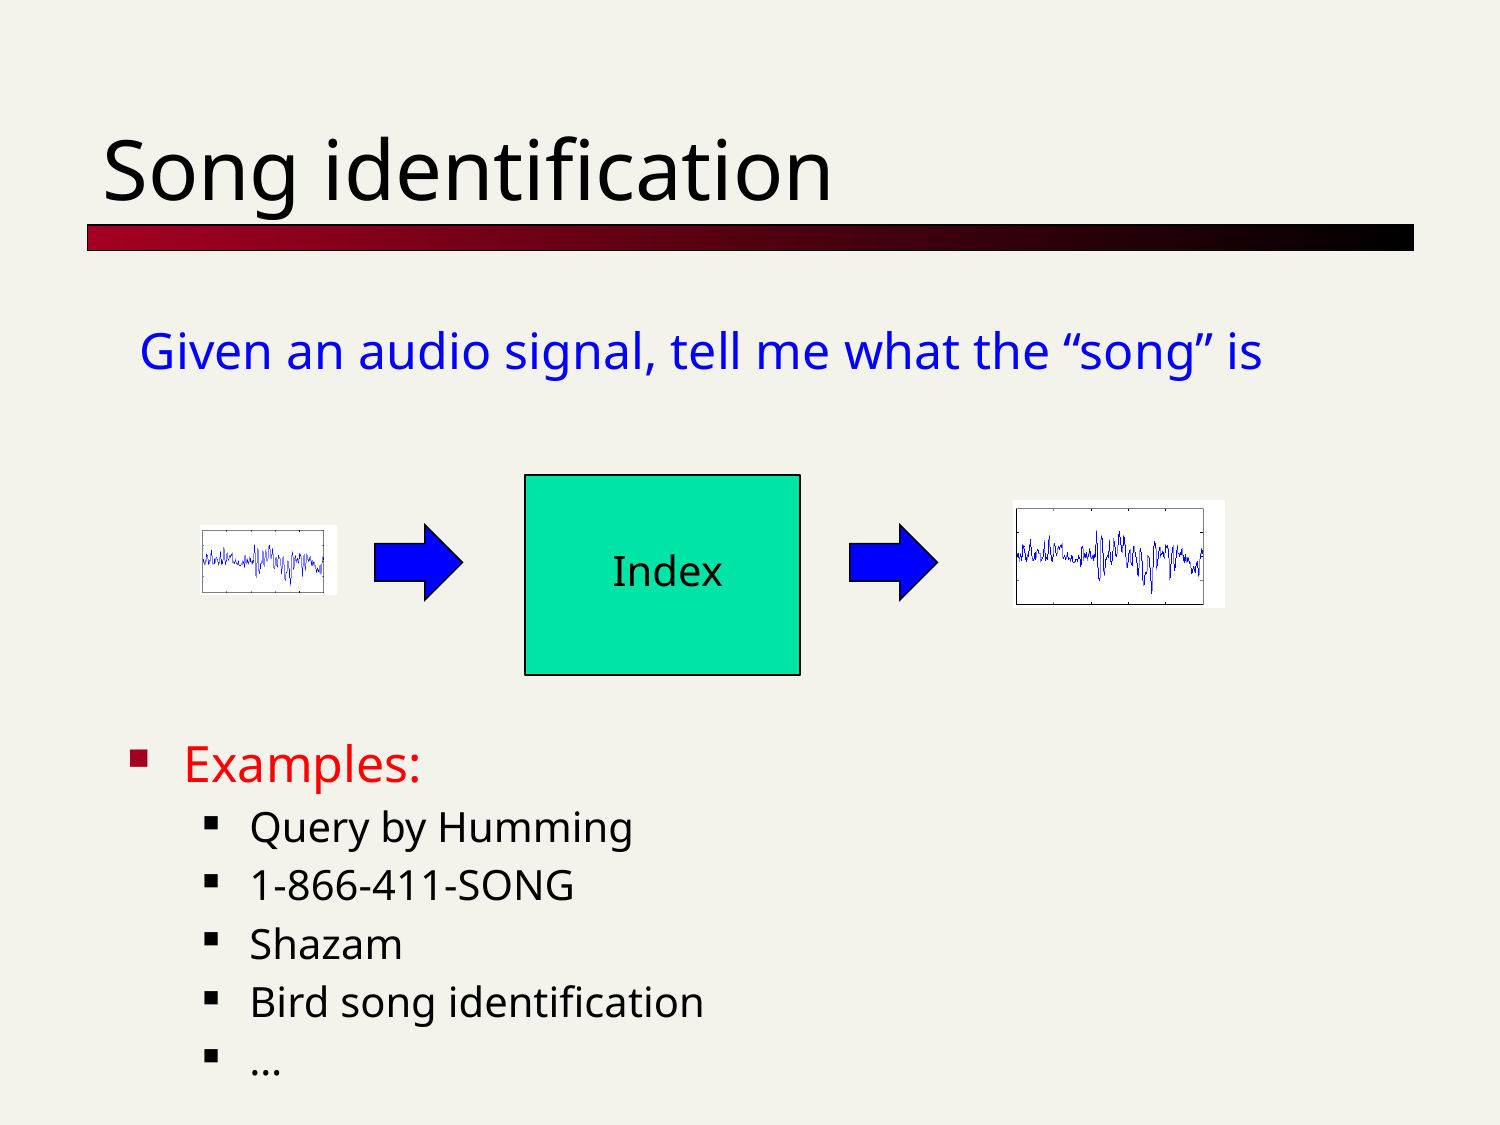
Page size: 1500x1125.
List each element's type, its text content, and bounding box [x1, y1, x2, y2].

list Examples: Query by Humming 1-866-411-SONG Shazam Bird song identification … [112, 724, 1388, 1051]
text_box [374, 524, 463, 600]
picture [199, 524, 338, 595]
picture [1012, 499, 1226, 609]
text_box Given an audio signal, tell me what the “song” is [125, 312, 1382, 388]
text_box [525, 474, 800, 675]
text_box [849, 524, 938, 600]
title Song identification [87, 62, 1413, 226]
text_box Index [597, 537, 738, 603]
